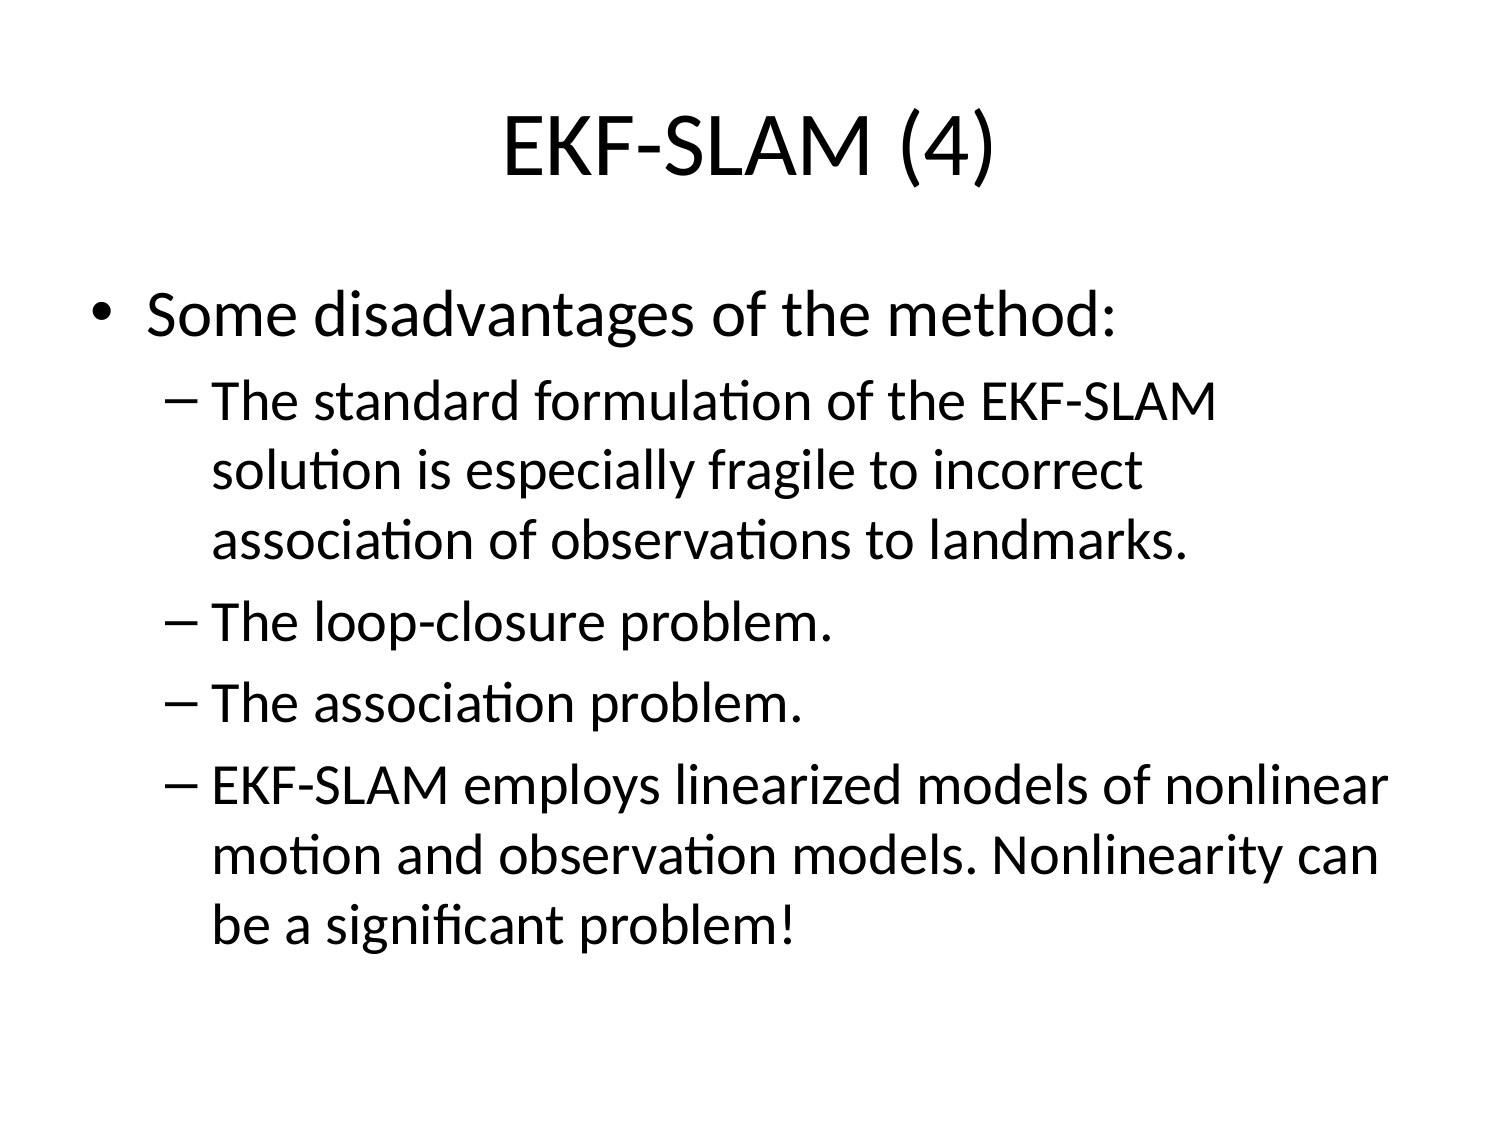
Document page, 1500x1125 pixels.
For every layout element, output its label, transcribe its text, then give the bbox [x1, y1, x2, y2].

list Some disadvantages of the method: The standard formulation of the EKF-SLAM solution is especially fragile to incorrect association of observations to landmarks. The loop-closure problem. The association problem. EKF-SLAM employs linearized models of nonlinear motion and observation models. Nonlinearity can be a significant problem! [75, 262, 1425, 1005]
title EKF-SLAM (4) [75, 45, 1425, 233]
